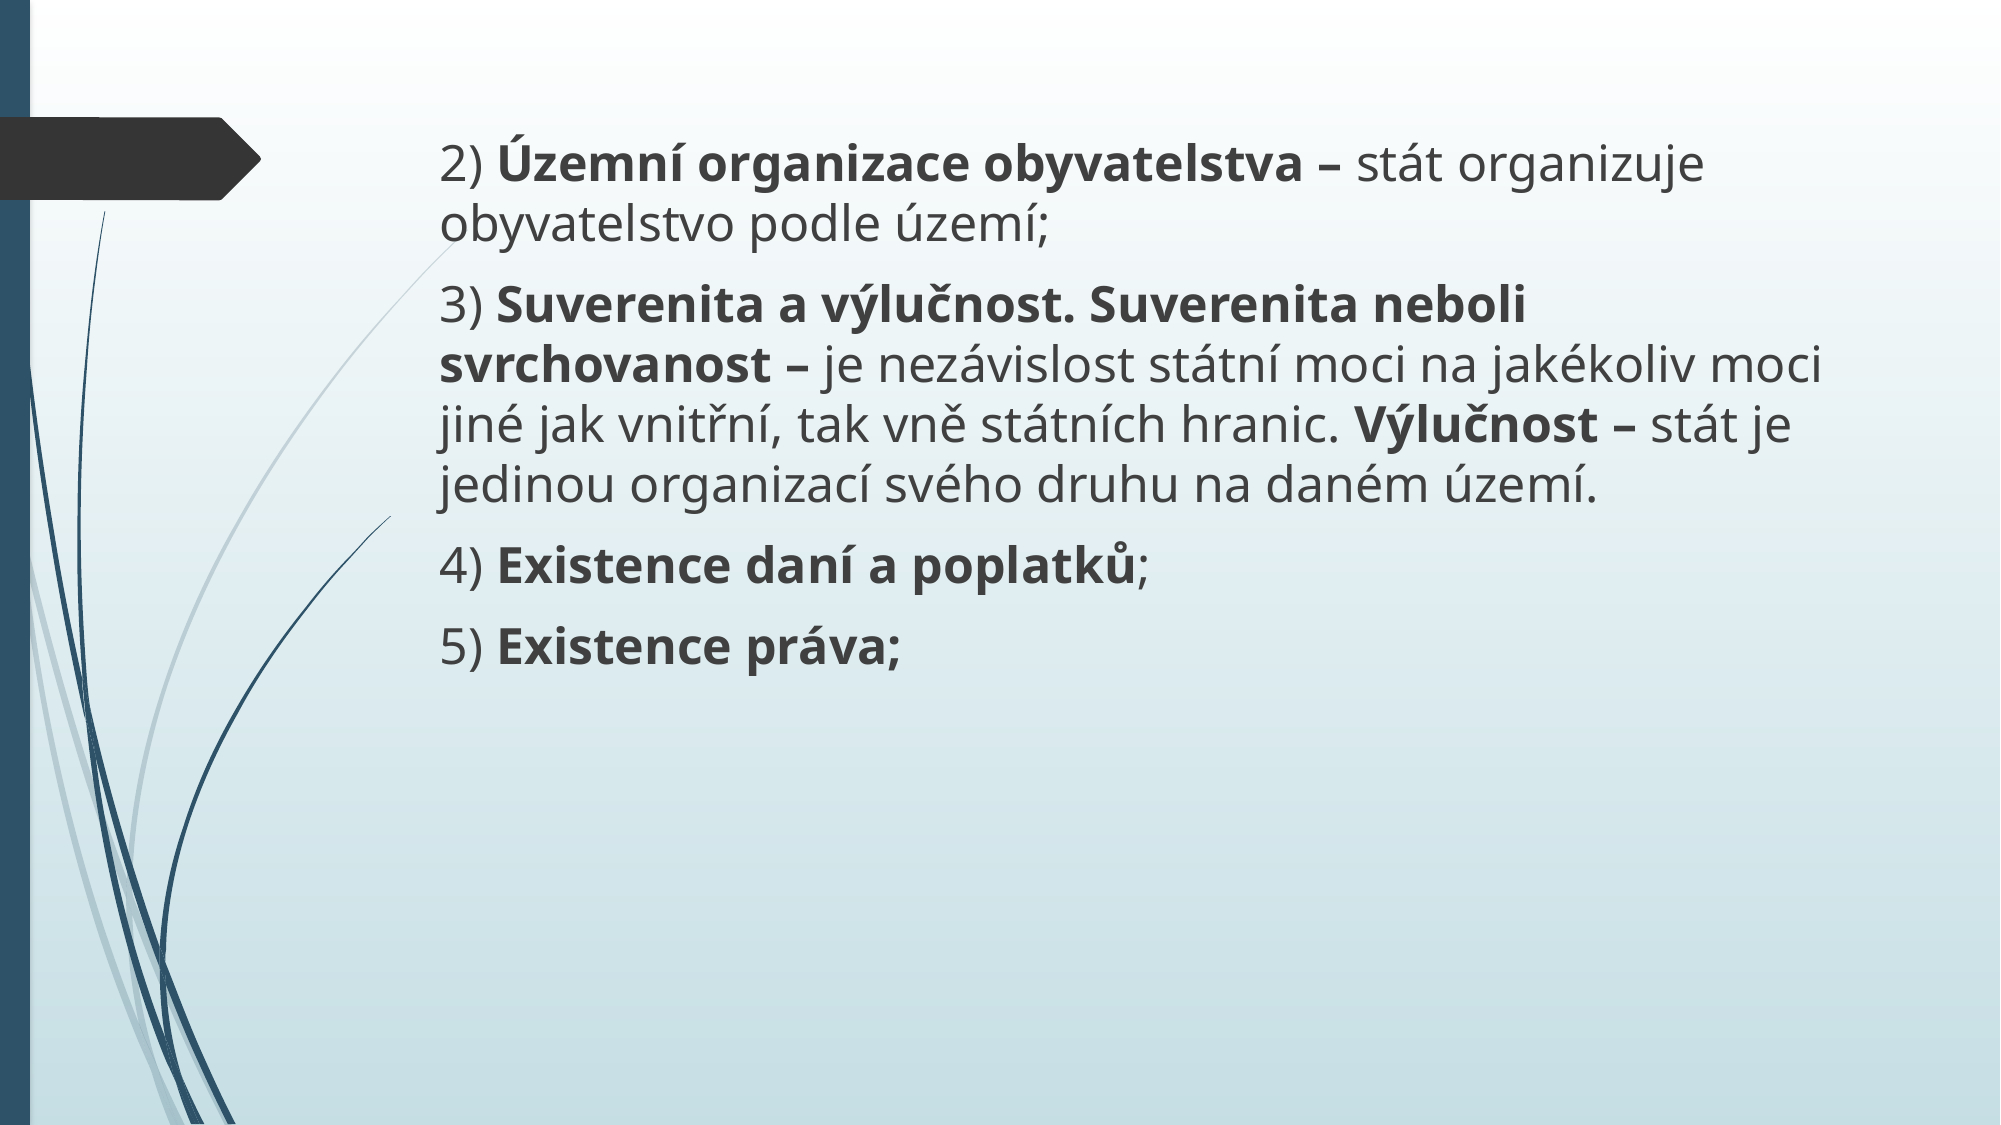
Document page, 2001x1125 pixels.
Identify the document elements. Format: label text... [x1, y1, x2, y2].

list 2) Územní organizace obyvatelstva – stát organizuje obyvatelstvo podle území; 3) Suverenita a výlučnost. Suverenita neboli svrchovanost – je nezávislost státní moci na jakékoliv moci jiné jak vnitřní, tak vně státních hranic. Výlučnost – stát je jedinou organizací svého druhu na daném území. 4) Existence daní a poplatků; 5) Existence práva; [424, 124, 1888, 970]
